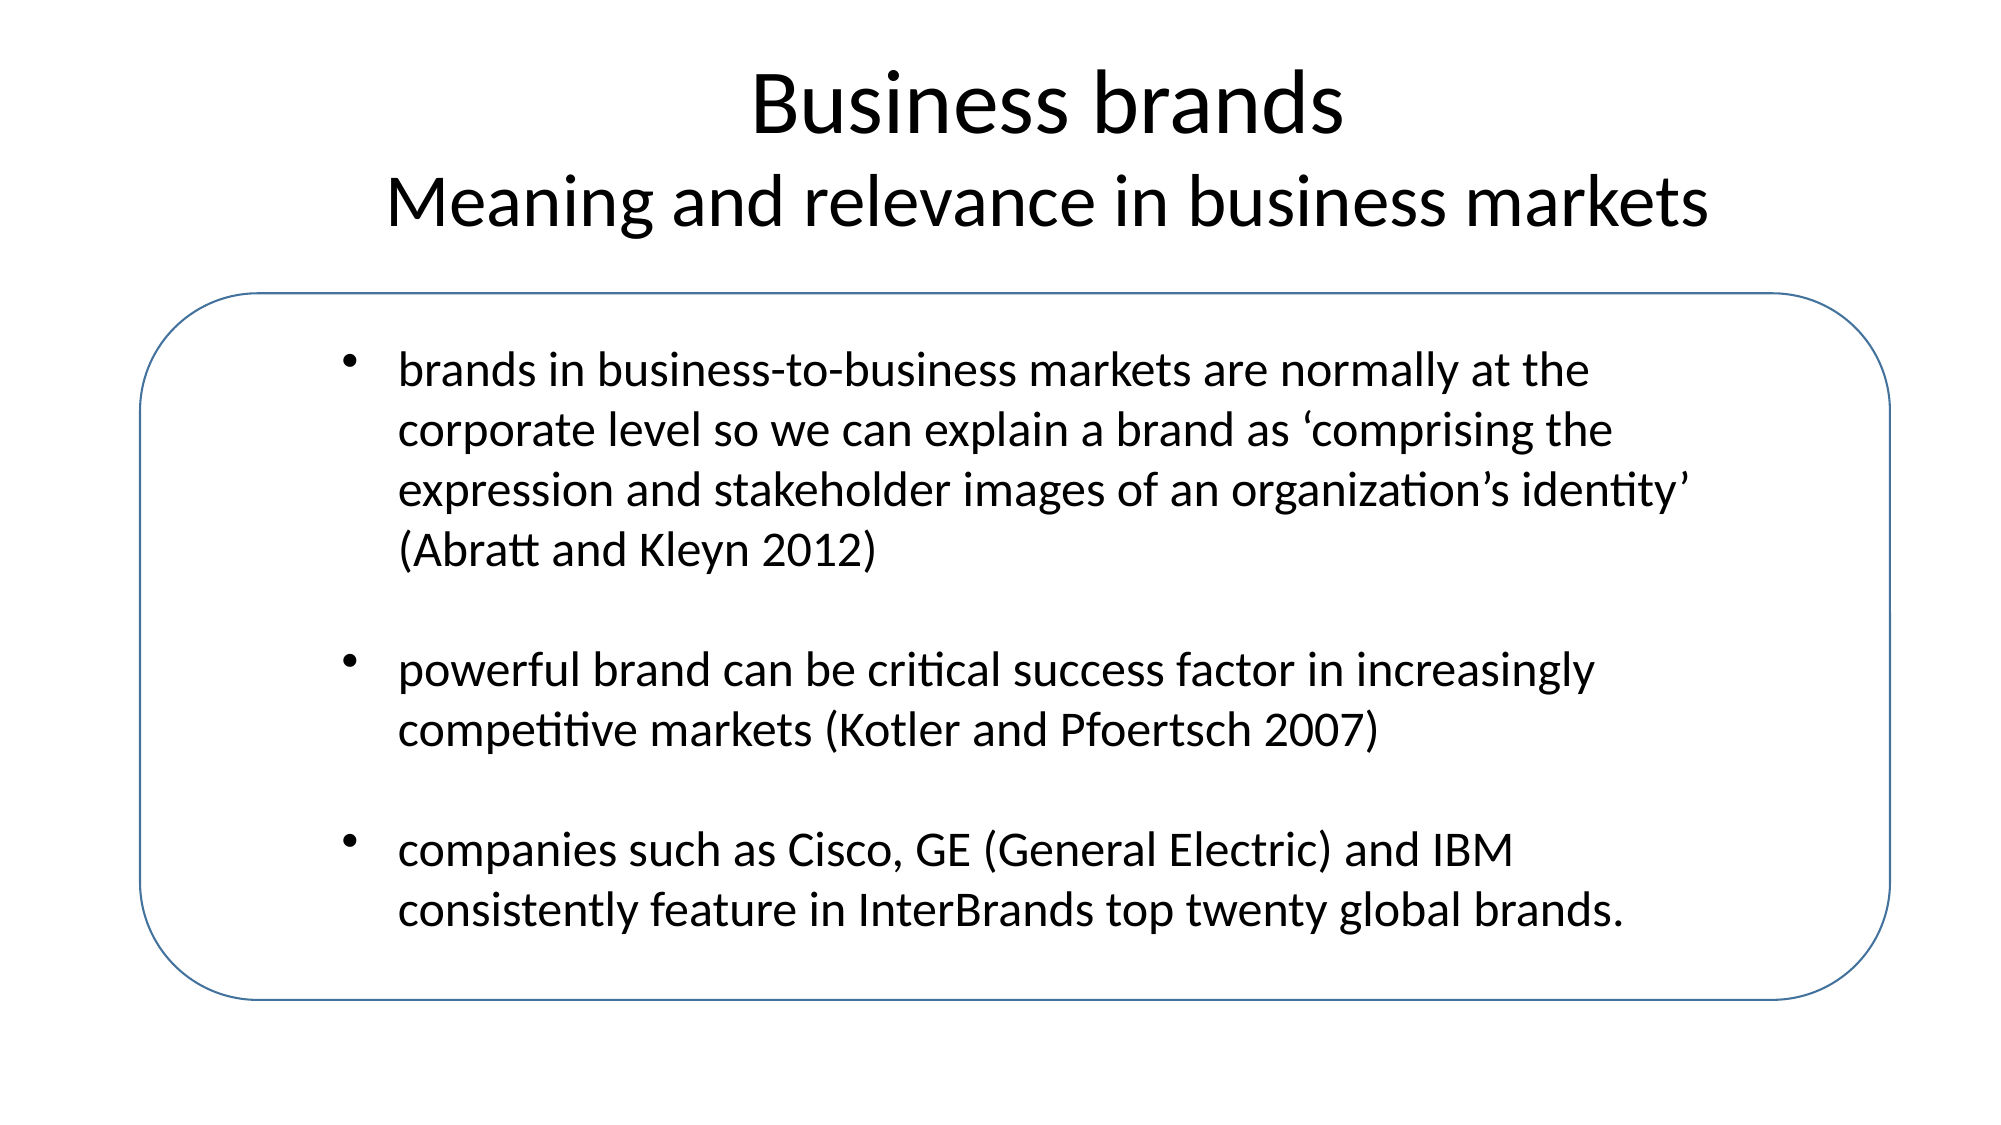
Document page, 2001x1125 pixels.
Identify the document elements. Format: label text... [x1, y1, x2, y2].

text_box [138, 292, 1892, 1001]
text_box Business brands Meaning and relevance in business markets [370, 34, 1726, 250]
